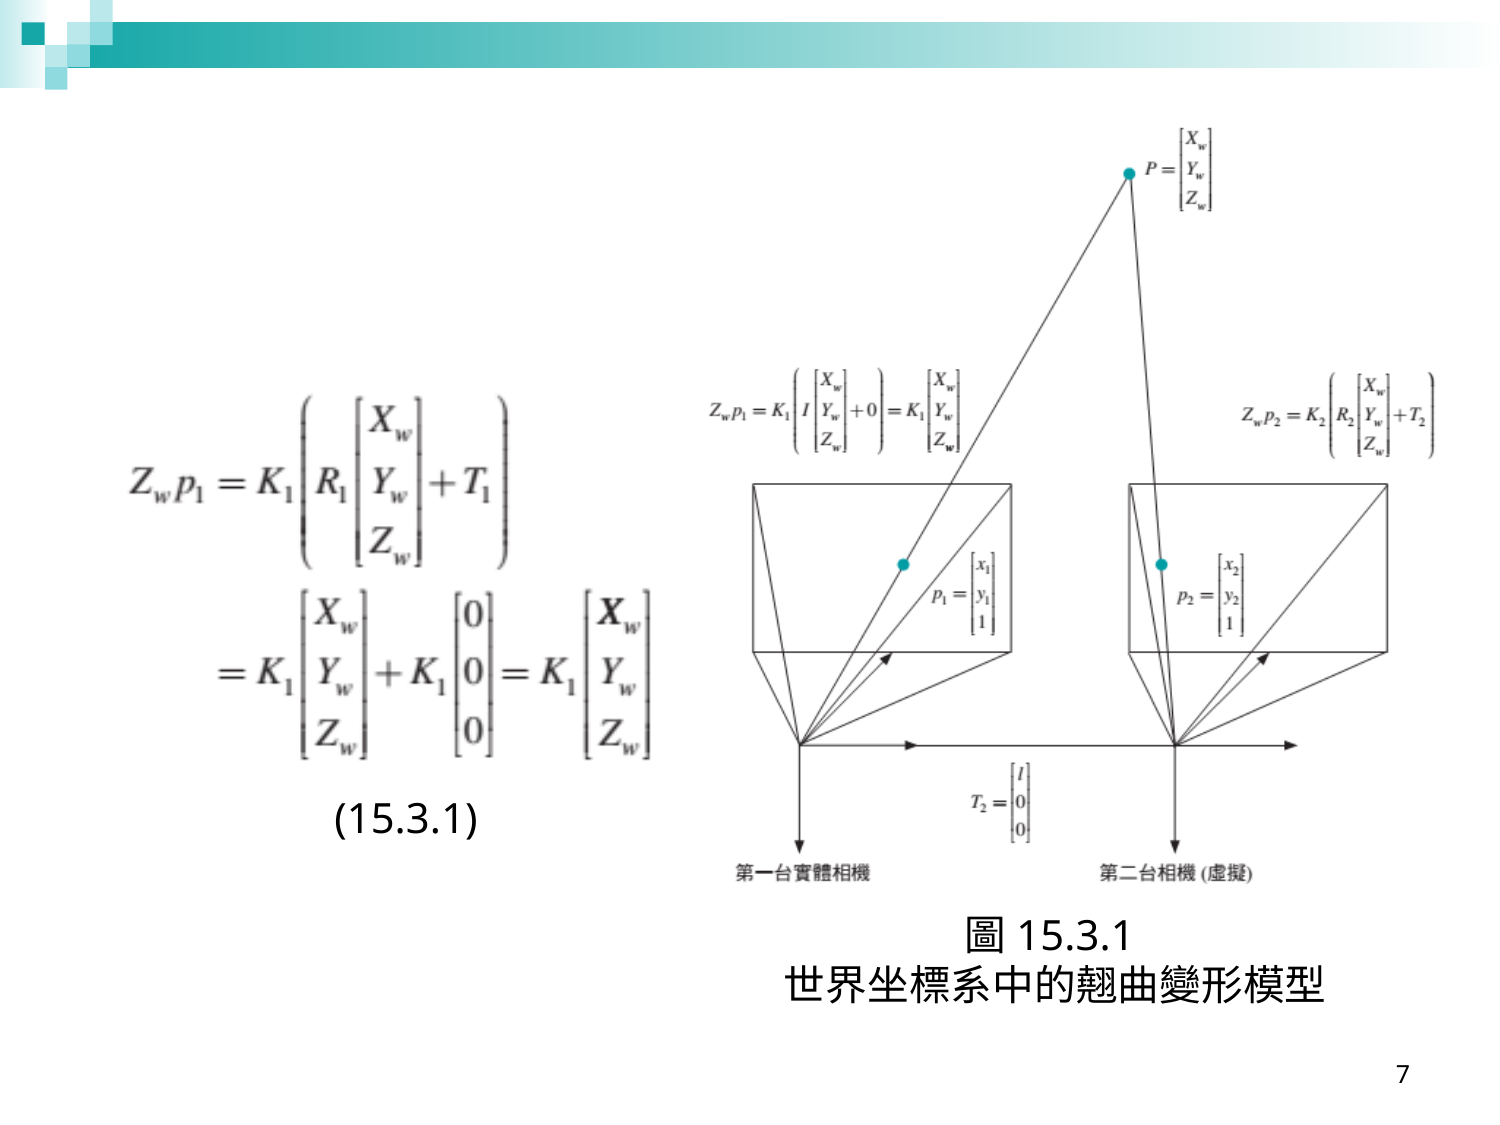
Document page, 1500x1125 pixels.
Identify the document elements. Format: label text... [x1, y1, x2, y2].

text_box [64, 361, 748, 846]
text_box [666, 115, 1444, 988]
slide_number 7 [1074, 1024, 1426, 1101]
